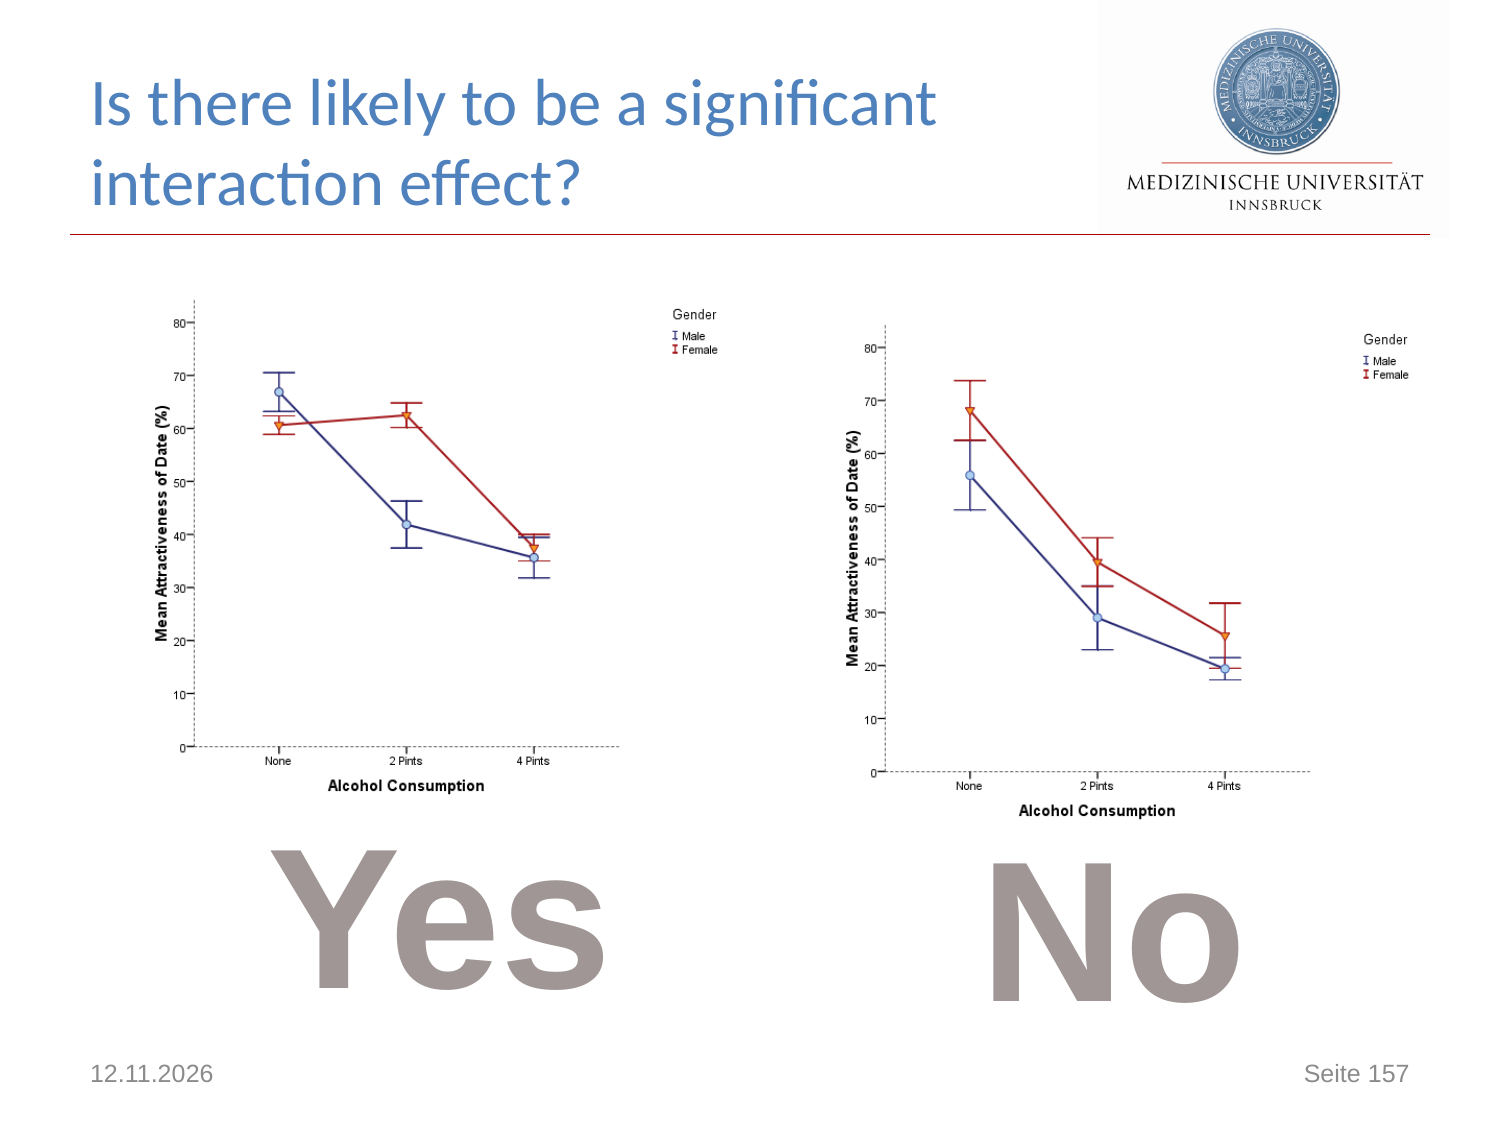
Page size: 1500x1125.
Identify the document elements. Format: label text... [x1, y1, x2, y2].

picture [1098, 0, 1450, 238]
slide_number Seite 157 [1074, 1042, 1425, 1103]
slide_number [75, 1042, 425, 1103]
text_box Yes [214, 822, 665, 1037]
picture [126, 287, 783, 813]
title Is there likely to be a significant interaction effect? [75, 45, 1090, 233]
text_box No [856, 847, 1371, 1049]
picture [818, 312, 1475, 838]
